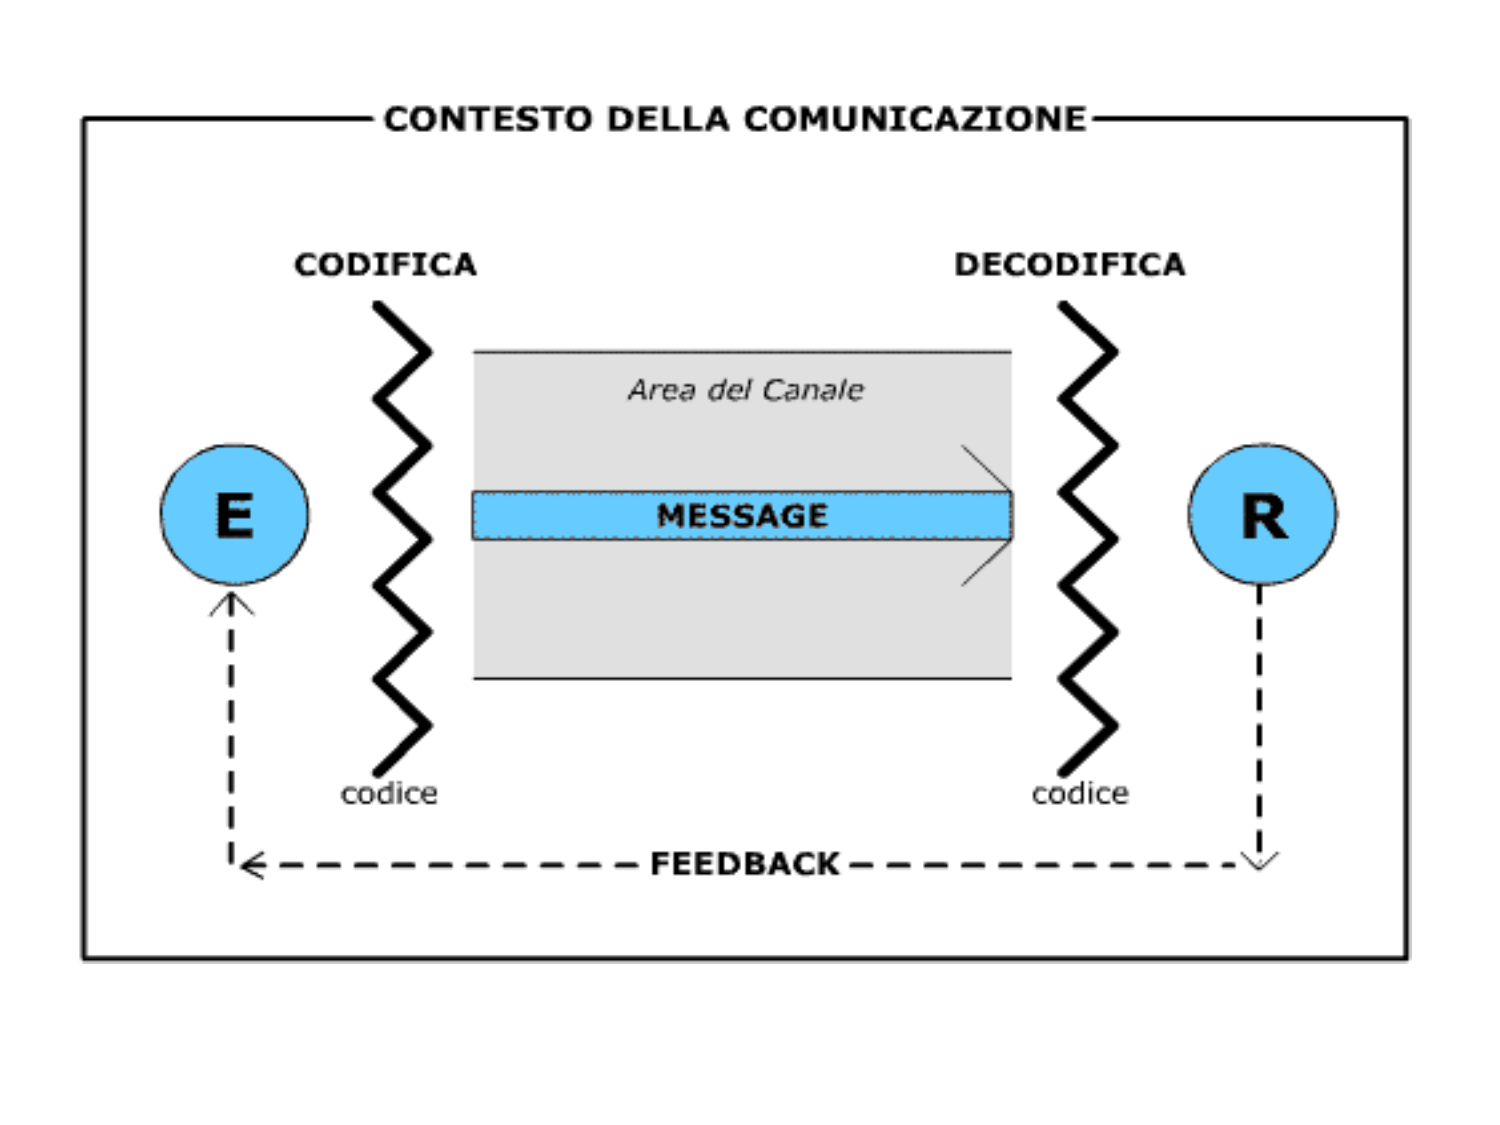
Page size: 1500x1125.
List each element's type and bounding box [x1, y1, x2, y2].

picture [78, 89, 1412, 964]
